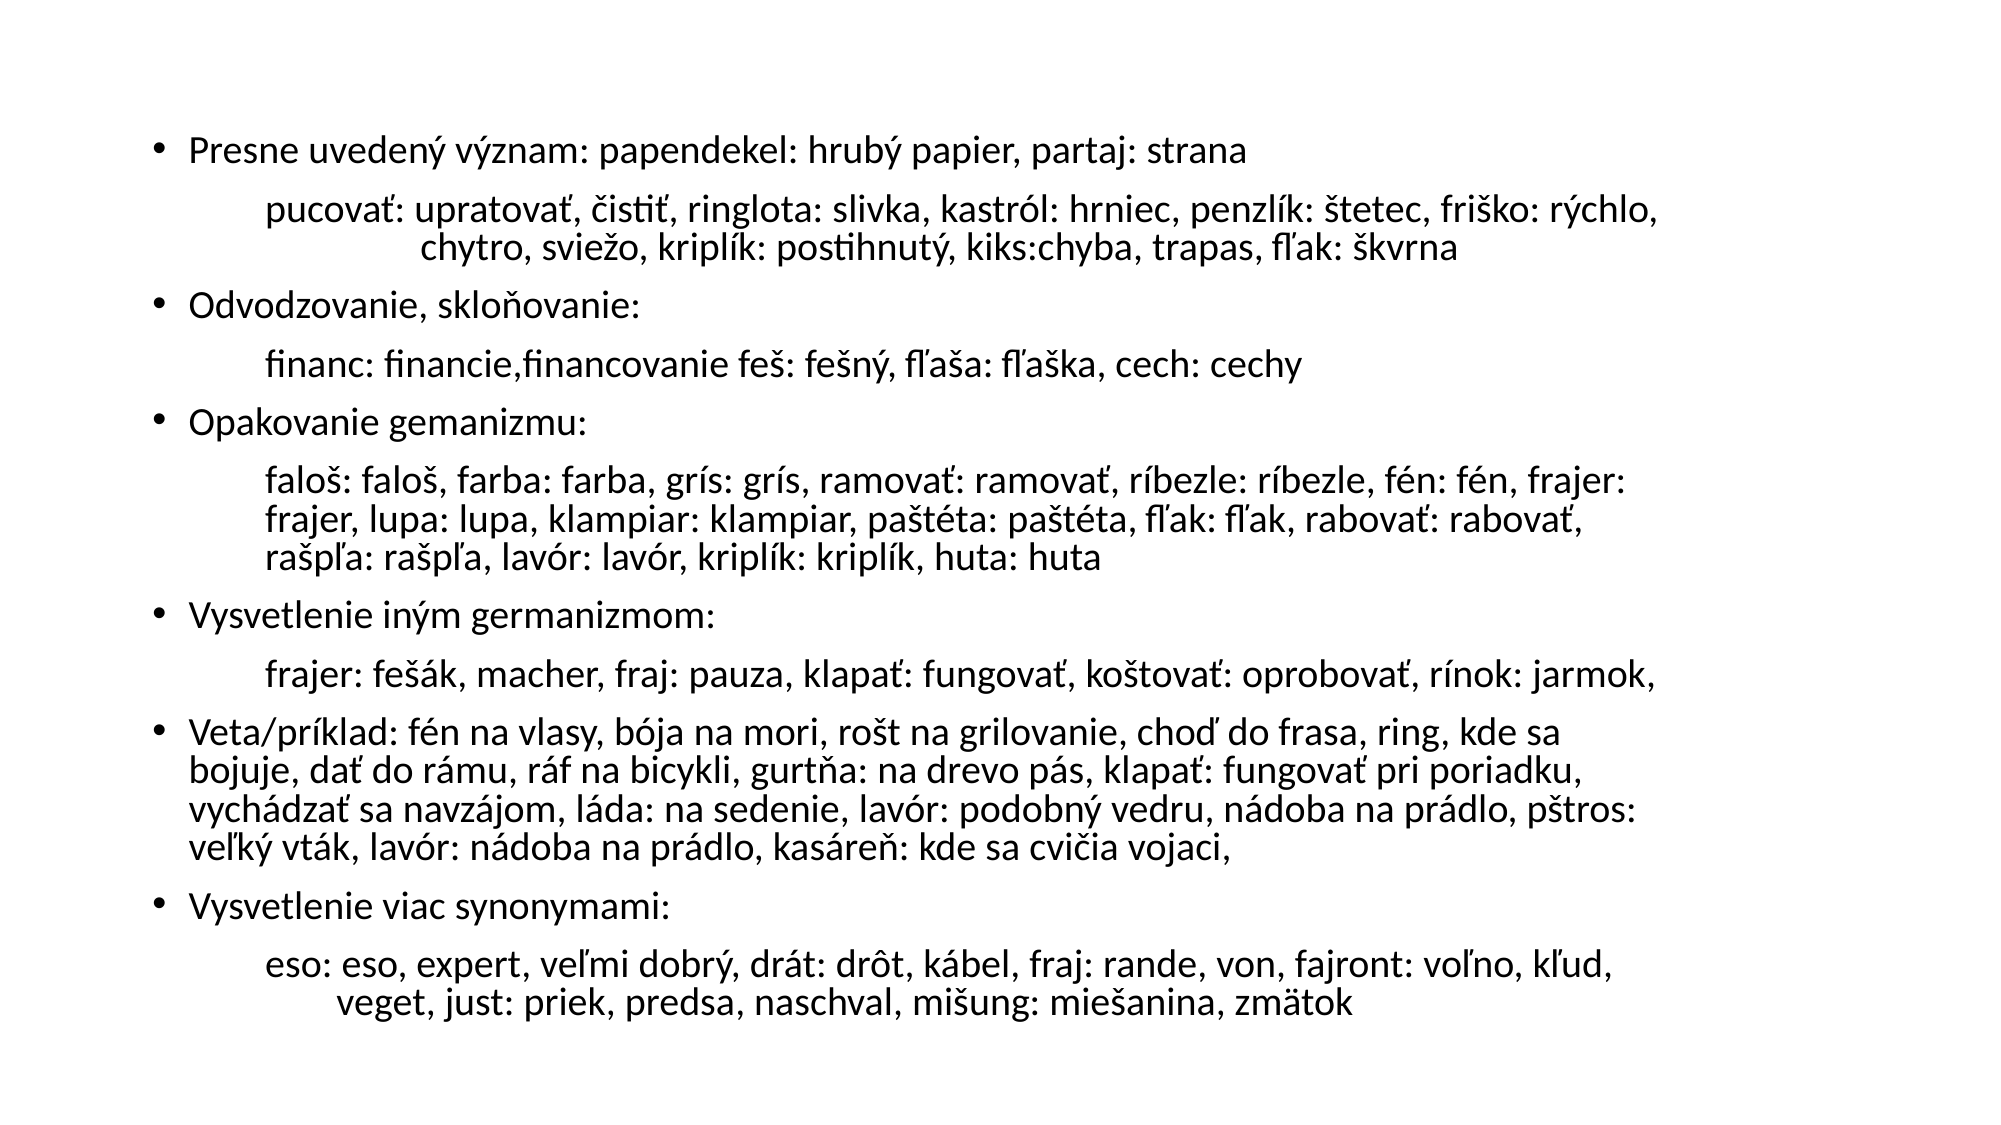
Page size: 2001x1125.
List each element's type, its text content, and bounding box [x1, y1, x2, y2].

title [137, 59, 1863, 278]
list Presne uvedený význam: papendekel: hrubý papier, partaj: strana pucovať: upratovať, čistiť, ringlota: slivka, kastról: hrniec, penzlík: štetec, friško: rýchlo, chytro, sviežo, kriplík: postihnutý, kiks:chyba, trapas, fľak: škvrna Odvodzovanie, skloňovanie: financ: financie,financovanie feš: fešný, fľaša: fľaška, cech: cechy Opakovanie gemanizmu: faloš: faloš, farba: farba, grís: grís, ramovať: ramovať, ríbezle: ríbezle, fén: fén, frajer: frajer, lupa: lupa, klampiar: klampiar, paštéta: paštéta, fľak: fľak, rabovať: rabovať, rašpľa: rašpľa, lavór: lavór, kriplík: kriplík, huta: huta Vysvetlenie iným germanizmom: frajer: fešák, macher, fraj: pauza, klapať: fungovať, koštovať: oprobovať, rínok: jarmok, Veta/príklad: fén na vlasy, bója na mori, rošt na grilovanie, choď do frasa, ring, kde sa bojuje, dať do rámu, ráf na bicykli, gurtňa: na drevo pás, klapať: fungovať pri poriadku, vychádzať sa navzájom, láda: na sedenie, lavór: podobný vedru, nádoba na prádlo, pštros: veľký vták, lavór: nádoba na prádlo, kasáreň: kde sa cvičia vojaci, Vysvetlenie viac synonymami: eso: eso, expert, veľmi dobrý, drát: drôt, kábel, fraj: rande, von, fajront: voľno, kľud, veget, just: priek, predsa, naschval, mišung: miešanina, zmätok [137, 125, 1677, 1046]
